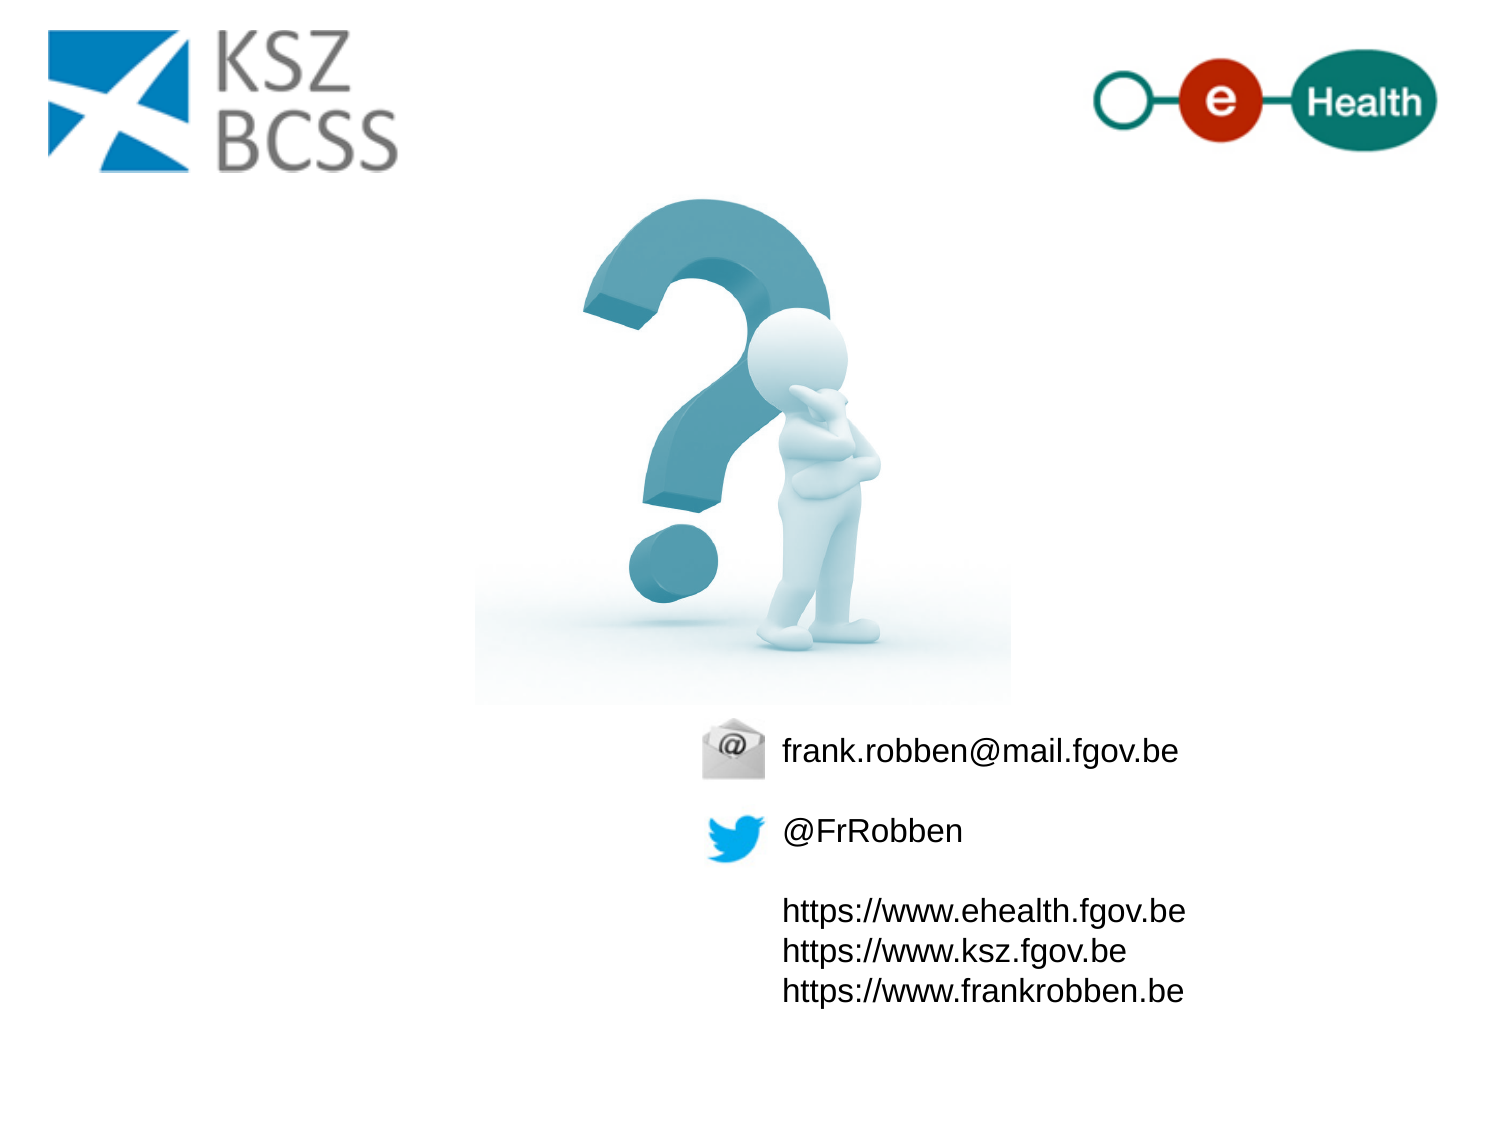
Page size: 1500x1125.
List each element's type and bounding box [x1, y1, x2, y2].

text_box [701, 562, 1406, 1023]
picture [1041, 14, 1495, 197]
picture [48, 30, 402, 174]
picture [475, 168, 1012, 705]
